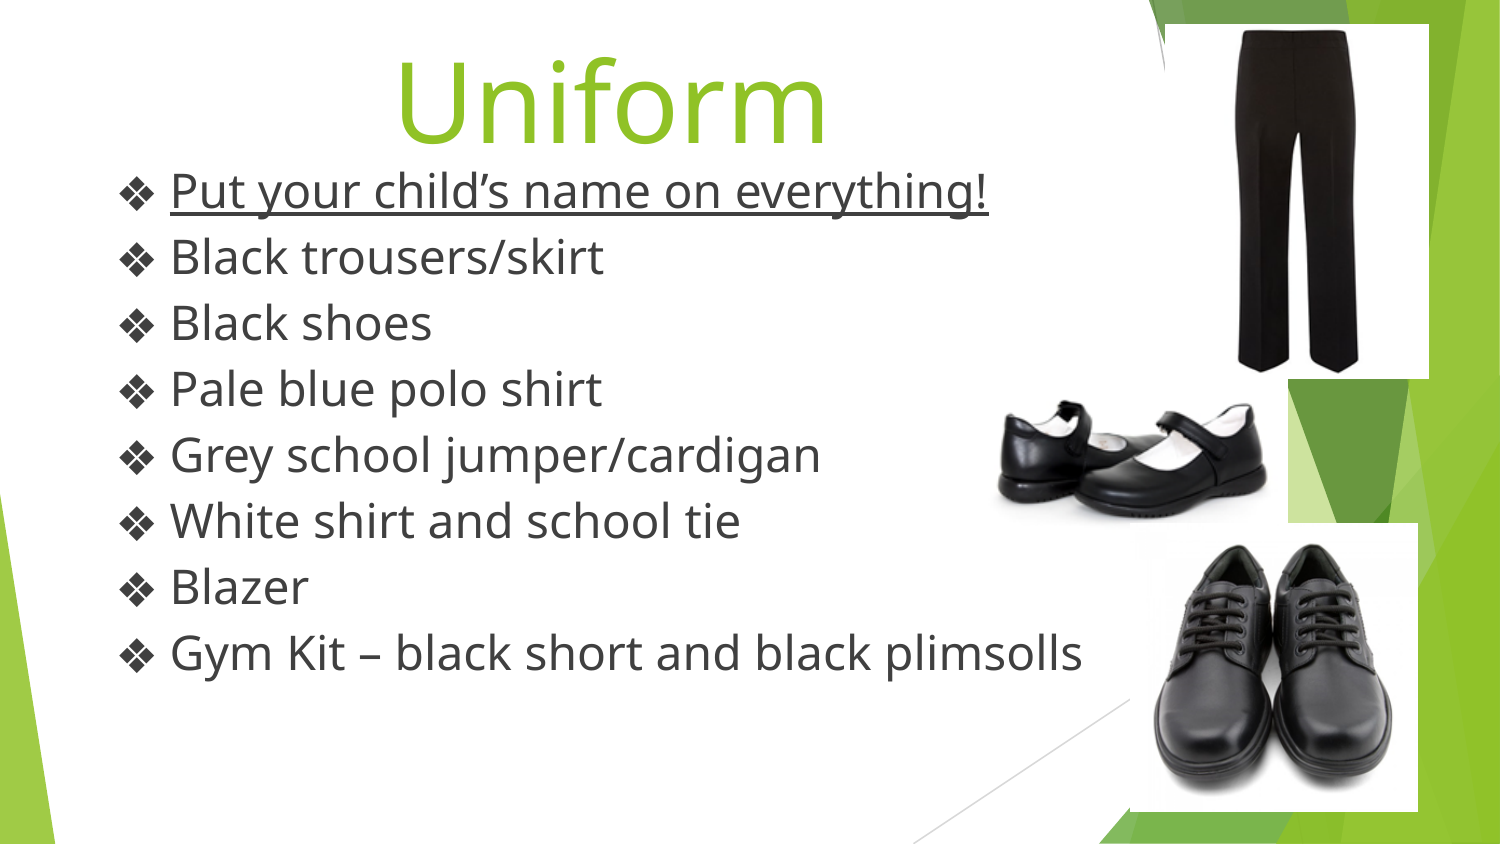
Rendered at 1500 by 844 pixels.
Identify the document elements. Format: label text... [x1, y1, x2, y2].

list Put your child’s name on everything! Black trousers/skirt Black shoes Pale blue polo shirt Grey school jumper/cardigan White shirt and school tie Blazer Gym Kit – black short and black plimsolls [83, 146, 1141, 728]
picture [982, 24, 1429, 812]
title Uniform [83, 24, 1141, 146]
